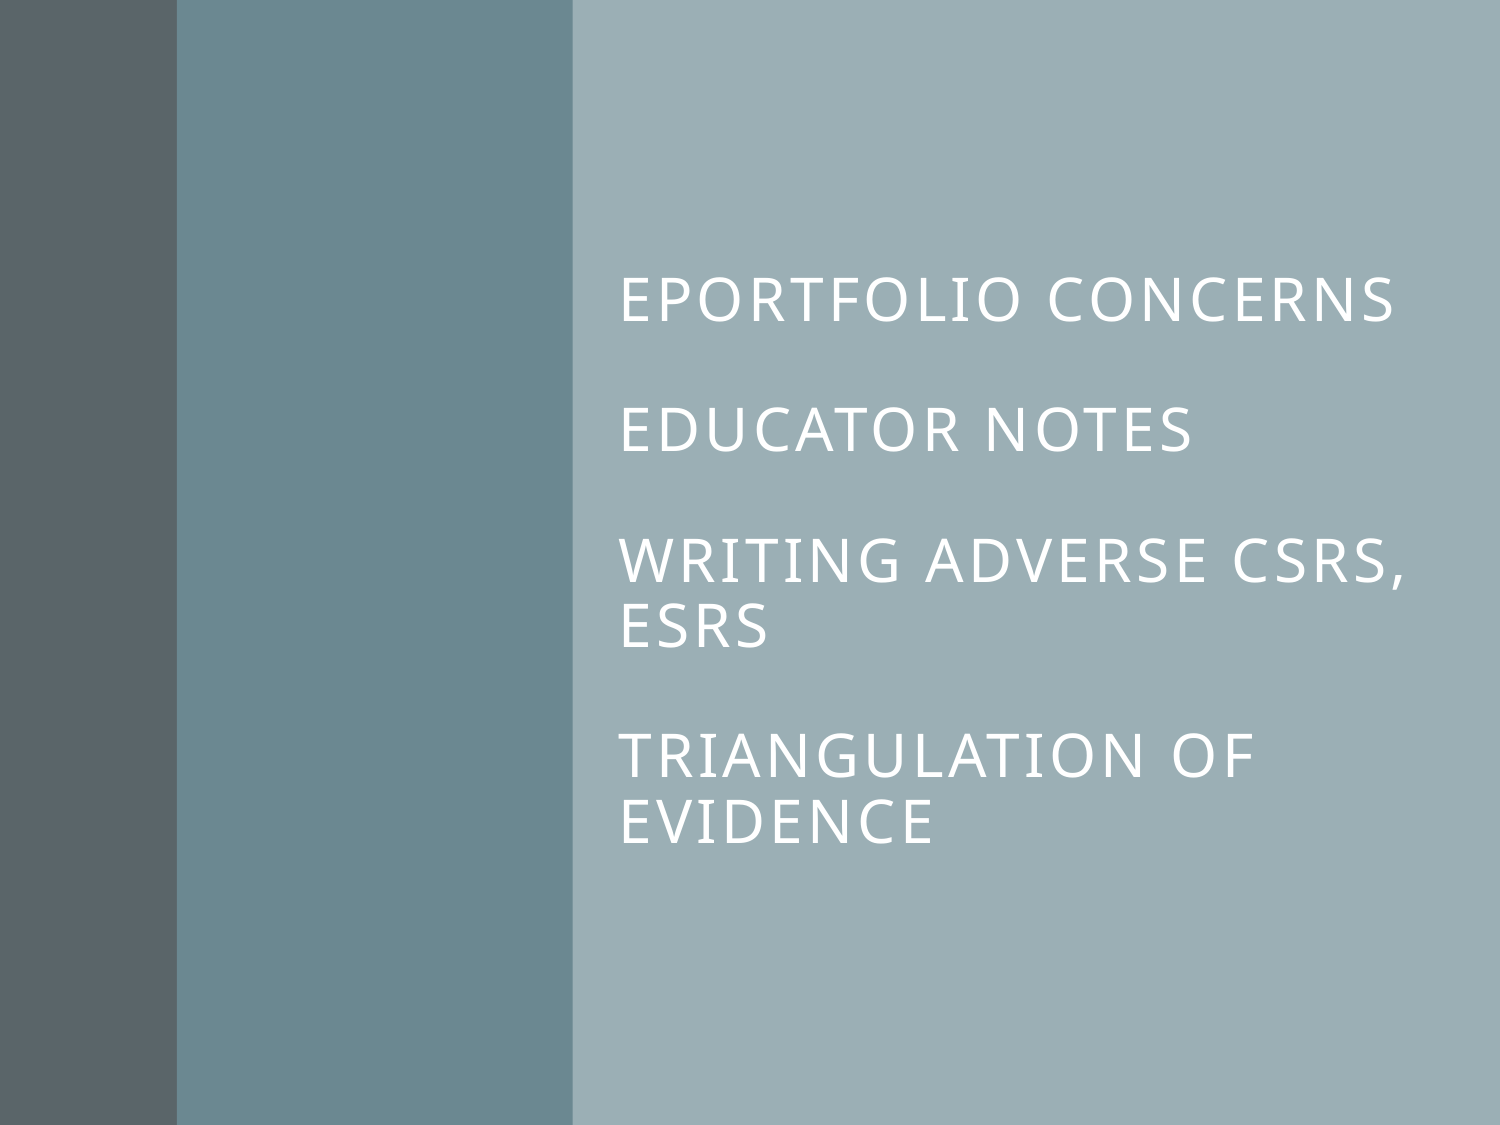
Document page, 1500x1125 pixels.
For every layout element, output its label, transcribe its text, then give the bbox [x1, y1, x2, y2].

text_box [176, 0, 574, 1125]
text_box [0, 0, 176, 1125]
title Eportfolio concerNS educator notes writing adverse CSRs, ESRs triangulation of evidence [574, 159, 1462, 966]
